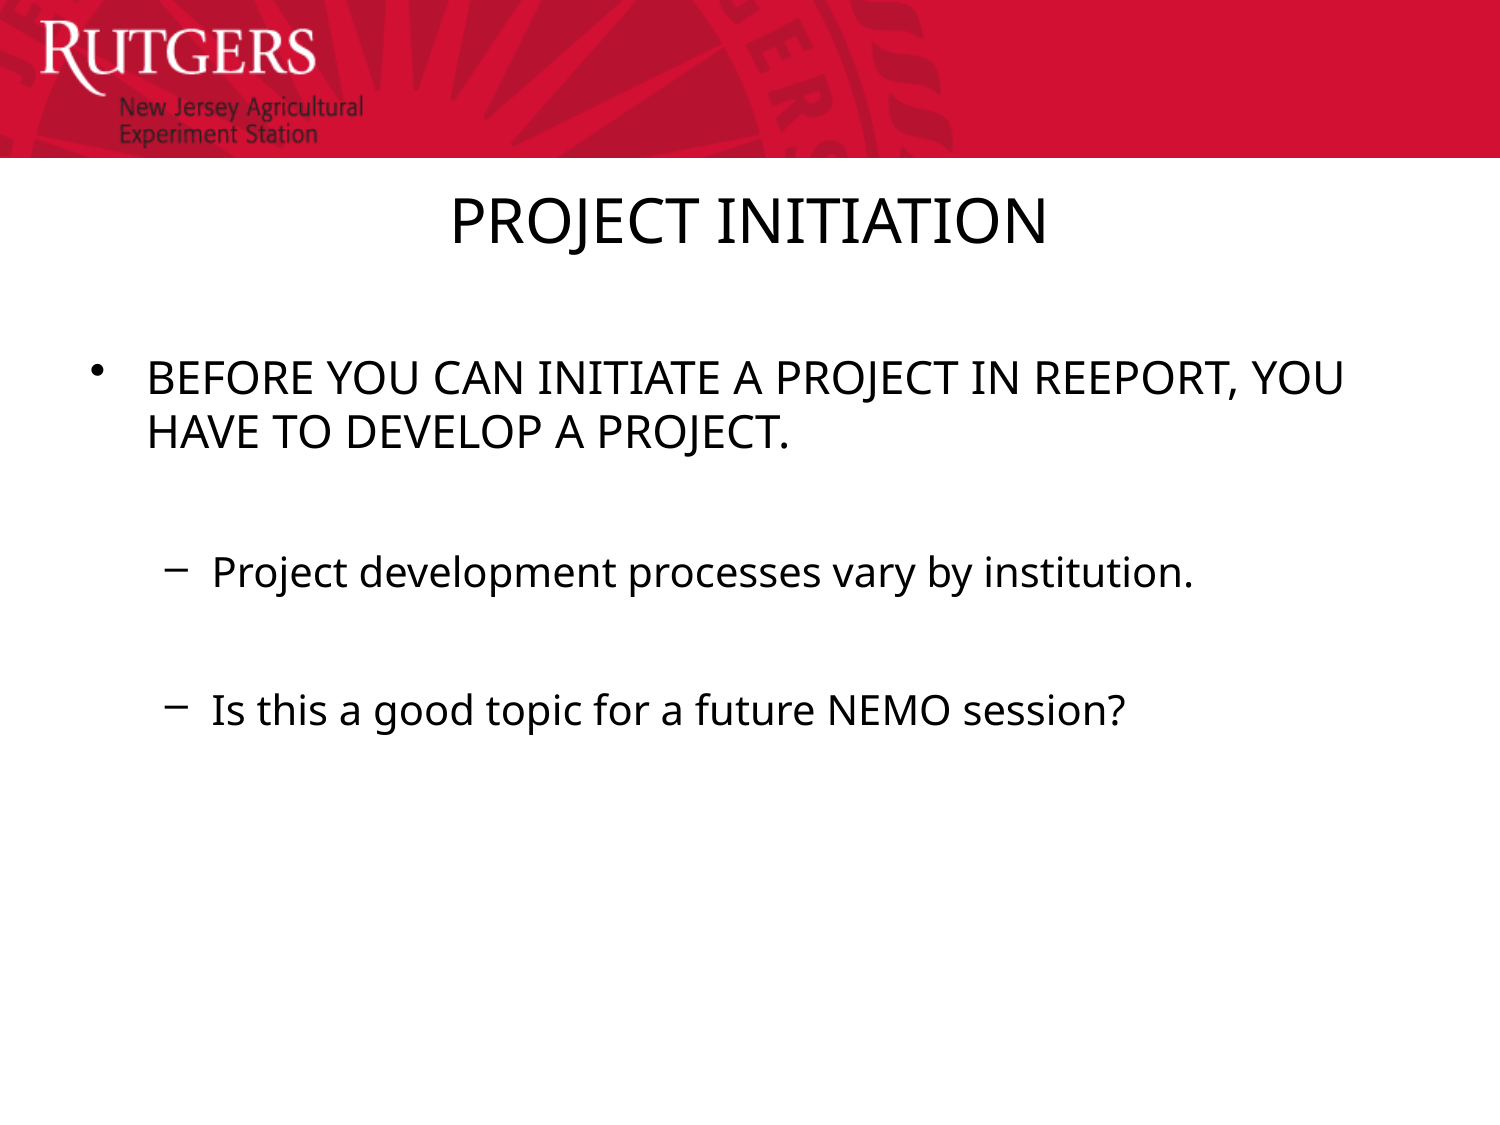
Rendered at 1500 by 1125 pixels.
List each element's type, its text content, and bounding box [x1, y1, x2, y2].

list BEFORE YOU CAN INITIATE A PROJECT IN REEPORT, YOU HAVE TO DEVELOP A PROJECT. Project development processes vary by institution. Is this a good topic for a future NEMO session? [75, 340, 1425, 1082]
title PROJECT INITIATION [75, 173, 1425, 312]
picture [0, 0, 1500, 158]
